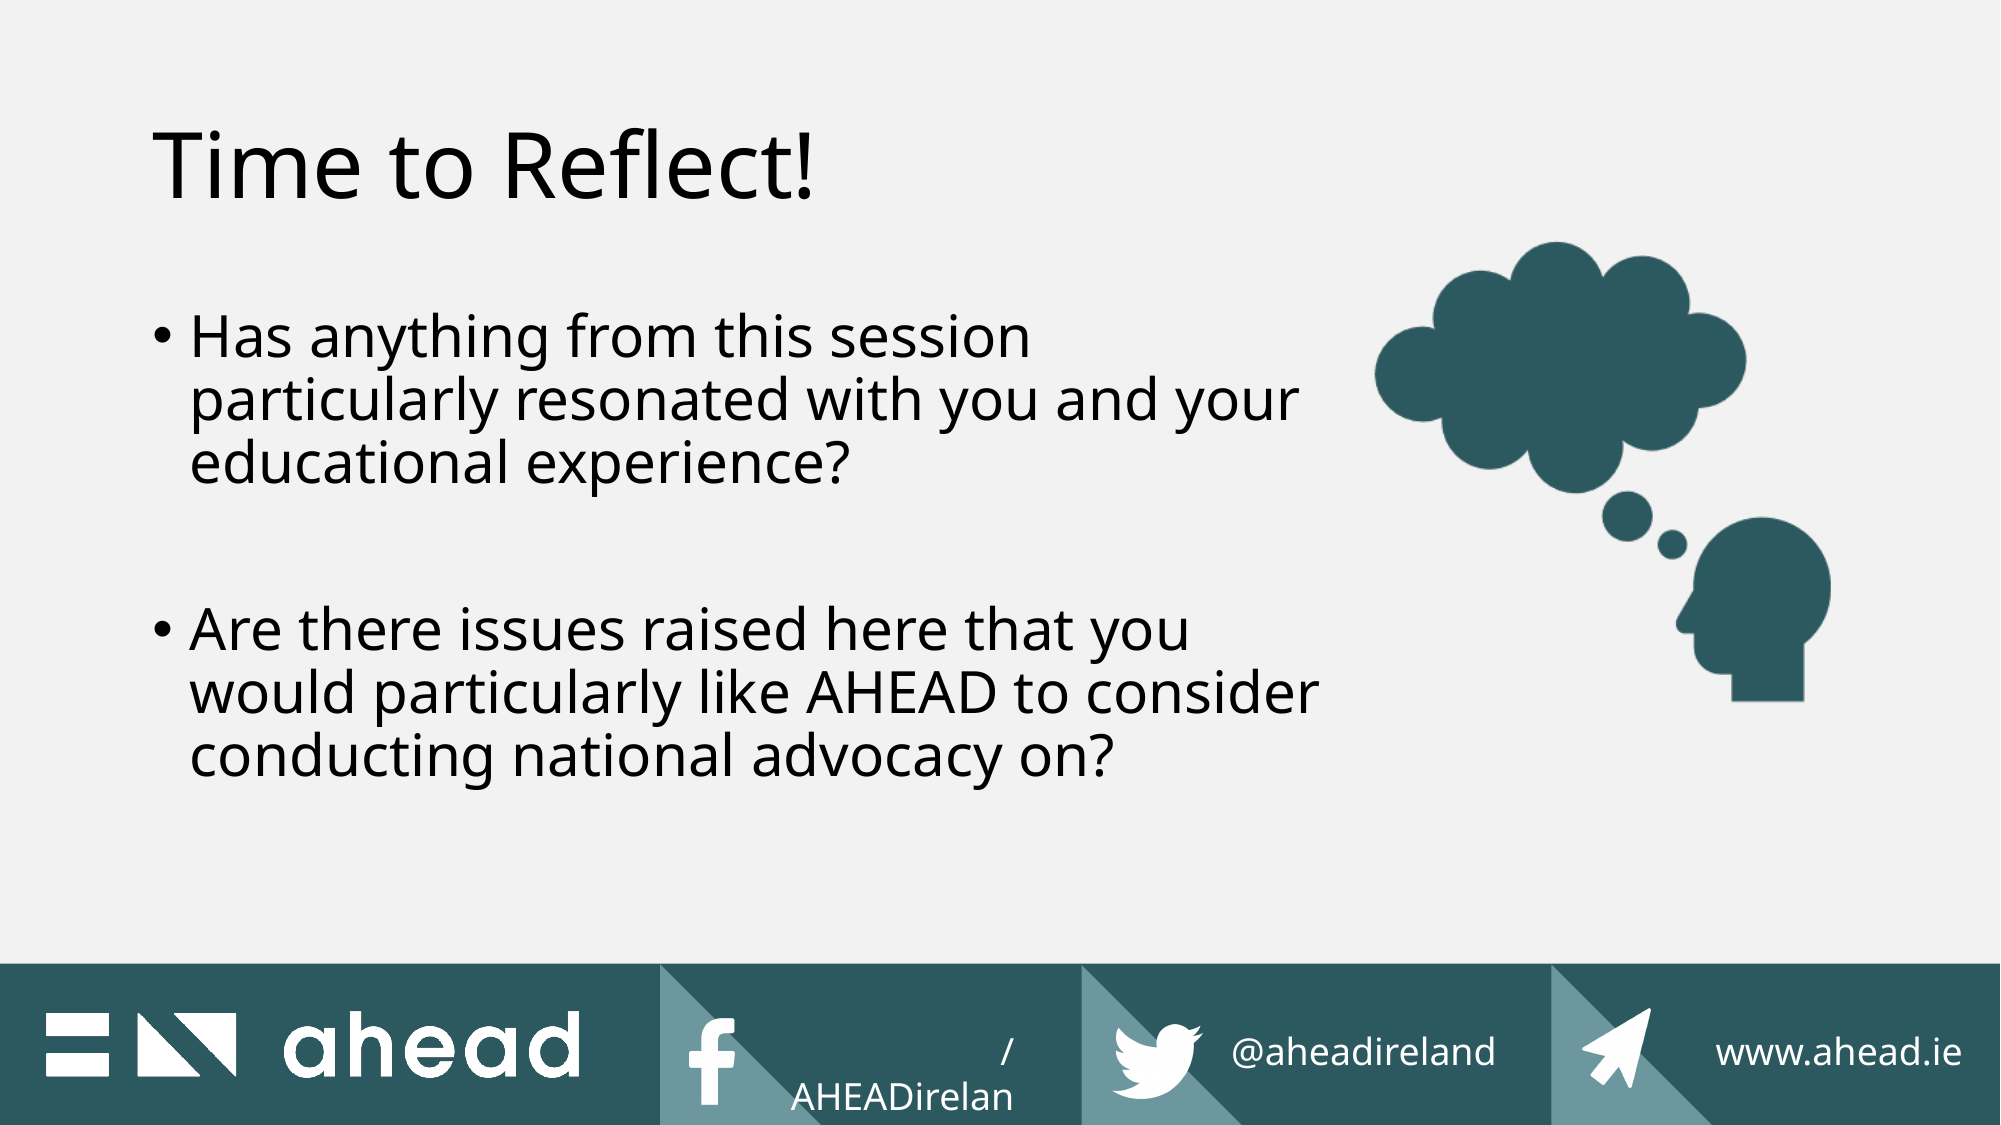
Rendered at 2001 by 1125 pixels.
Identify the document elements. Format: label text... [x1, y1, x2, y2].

title Time to Reflect! [137, 59, 1863, 278]
picture [1354, 220, 1857, 722]
picture [1582, 1008, 1651, 1088]
list Has anything from this session particularly resonated with you and your educational experience? Are there issues raised here that you would particularly like AHEAD to consider conducting national advocacy on? [137, 299, 1355, 1014]
picture [46, 1011, 579, 1078]
picture [1112, 1024, 1203, 1099]
picture [689, 1018, 735, 1105]
